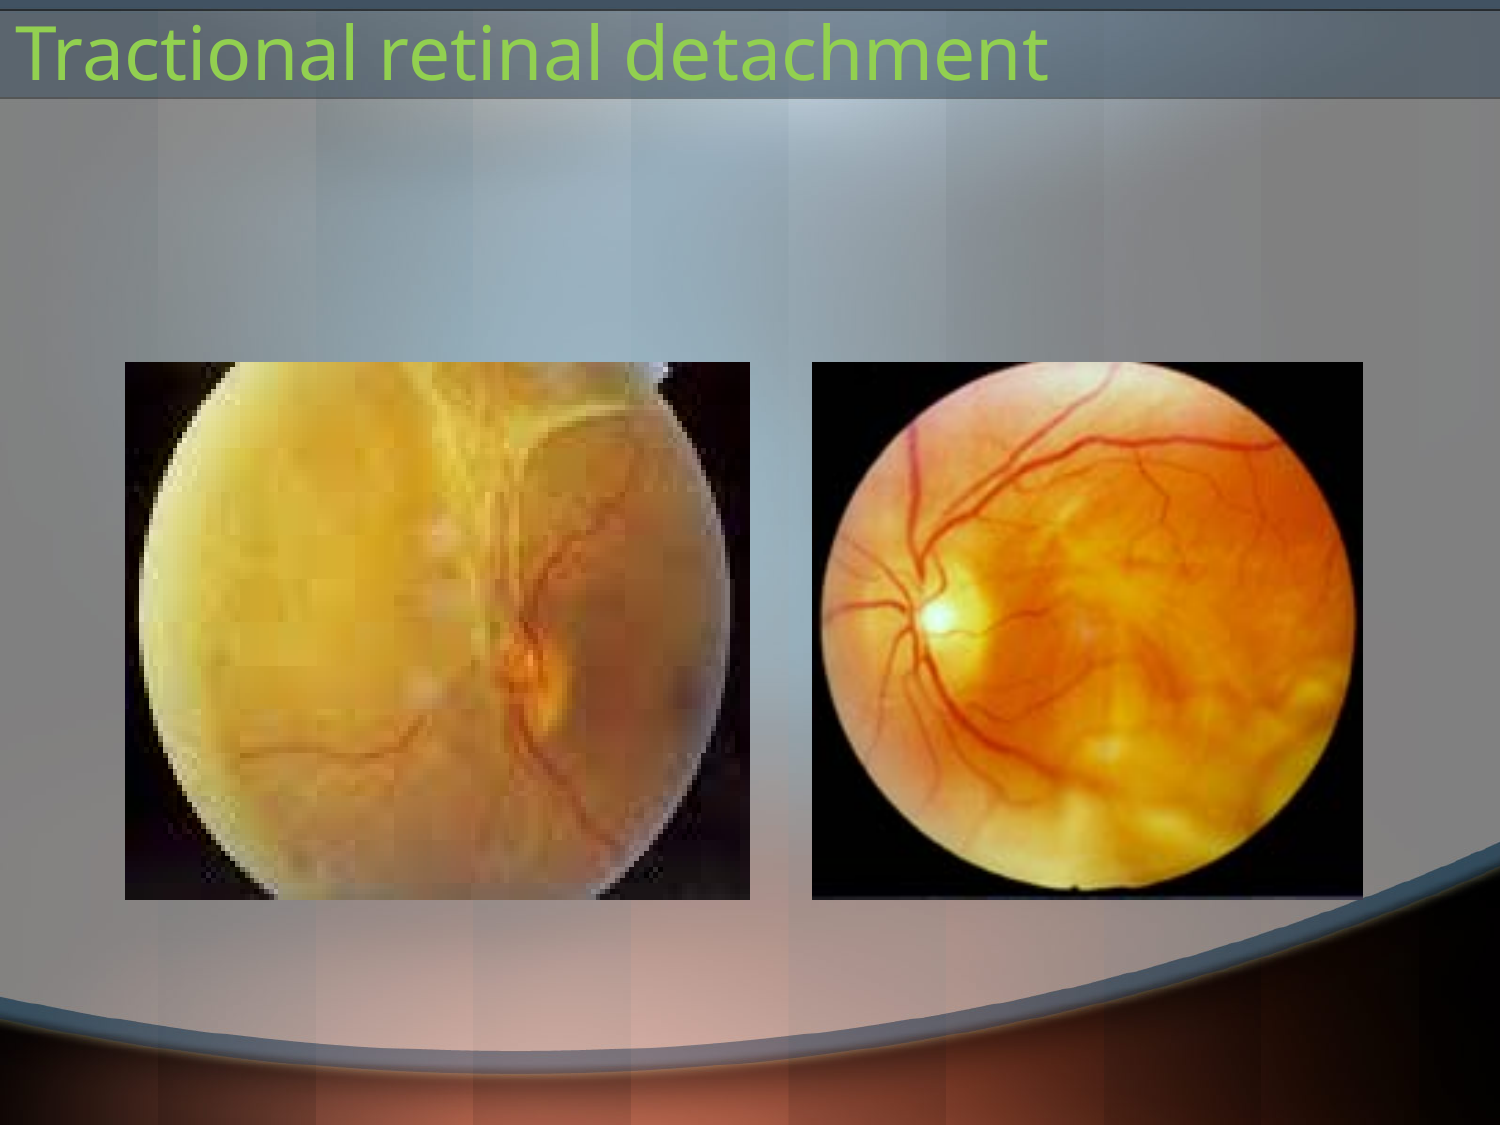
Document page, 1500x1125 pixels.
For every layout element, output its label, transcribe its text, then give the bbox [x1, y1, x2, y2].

picture [0, 101, 1500, 1125]
title Tractional retinal detachment [0, 0, 1500, 101]
